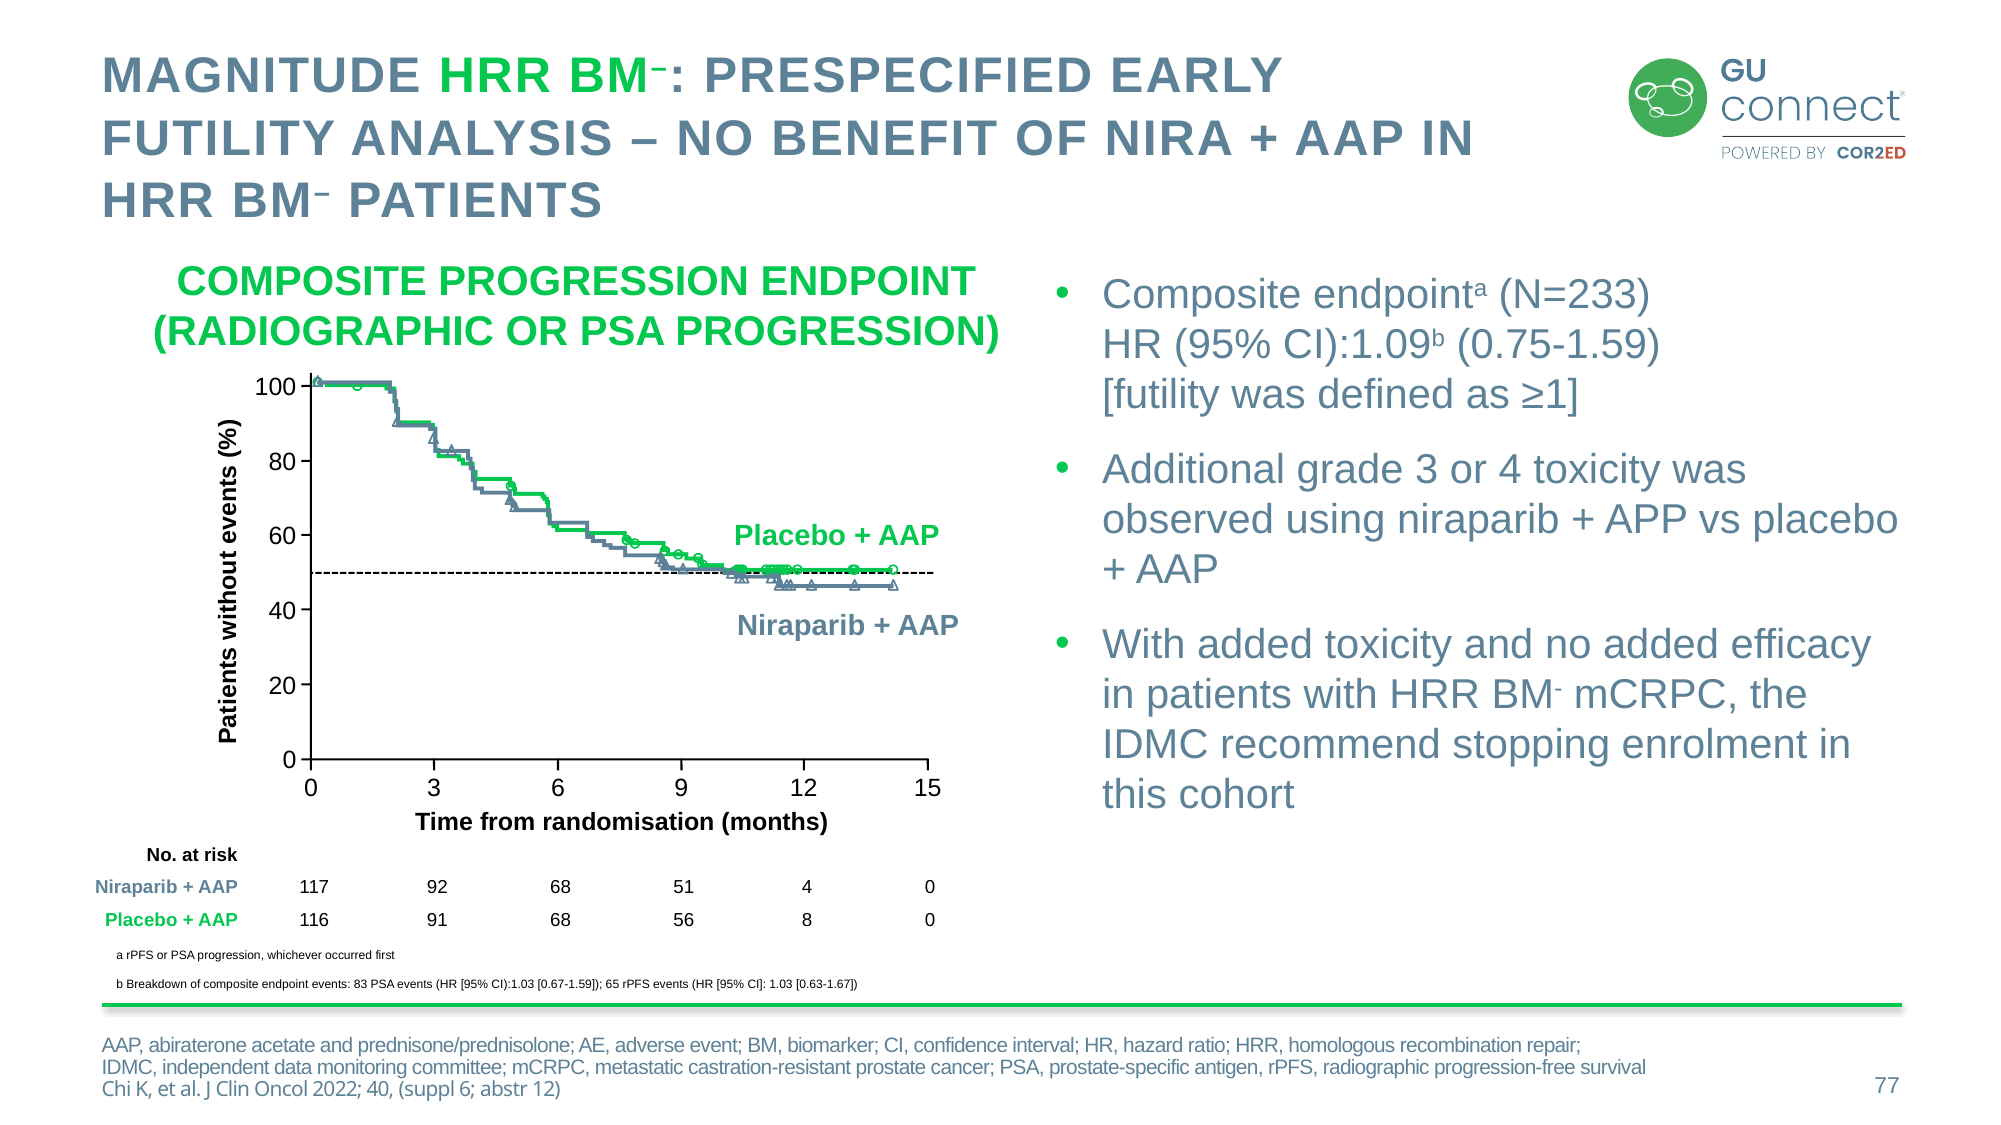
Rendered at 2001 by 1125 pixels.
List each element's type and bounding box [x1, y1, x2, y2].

table_cell [85, 871, 992, 936]
title [101, 40, 1536, 173]
text_box [245, 669, 297, 700]
picture [1626, 51, 1907, 165]
text_box [123, 246, 1030, 362]
text_box [245, 594, 297, 625]
text_box [707, 599, 1032, 650]
table_header [85, 839, 992, 871]
text_box [245, 445, 297, 476]
picture [312, 375, 899, 591]
list [1054, 267, 1901, 946]
text_box [211, 384, 242, 781]
text_box [245, 519, 297, 550]
text_box [101, 946, 1901, 1007]
text_box [245, 372, 954, 802]
text_box [899, 509, 922, 555]
text_box [245, 370, 297, 401]
slide_number [1771, 1054, 1900, 1115]
text_box [330, 805, 914, 836]
list [101, 1037, 1901, 1098]
